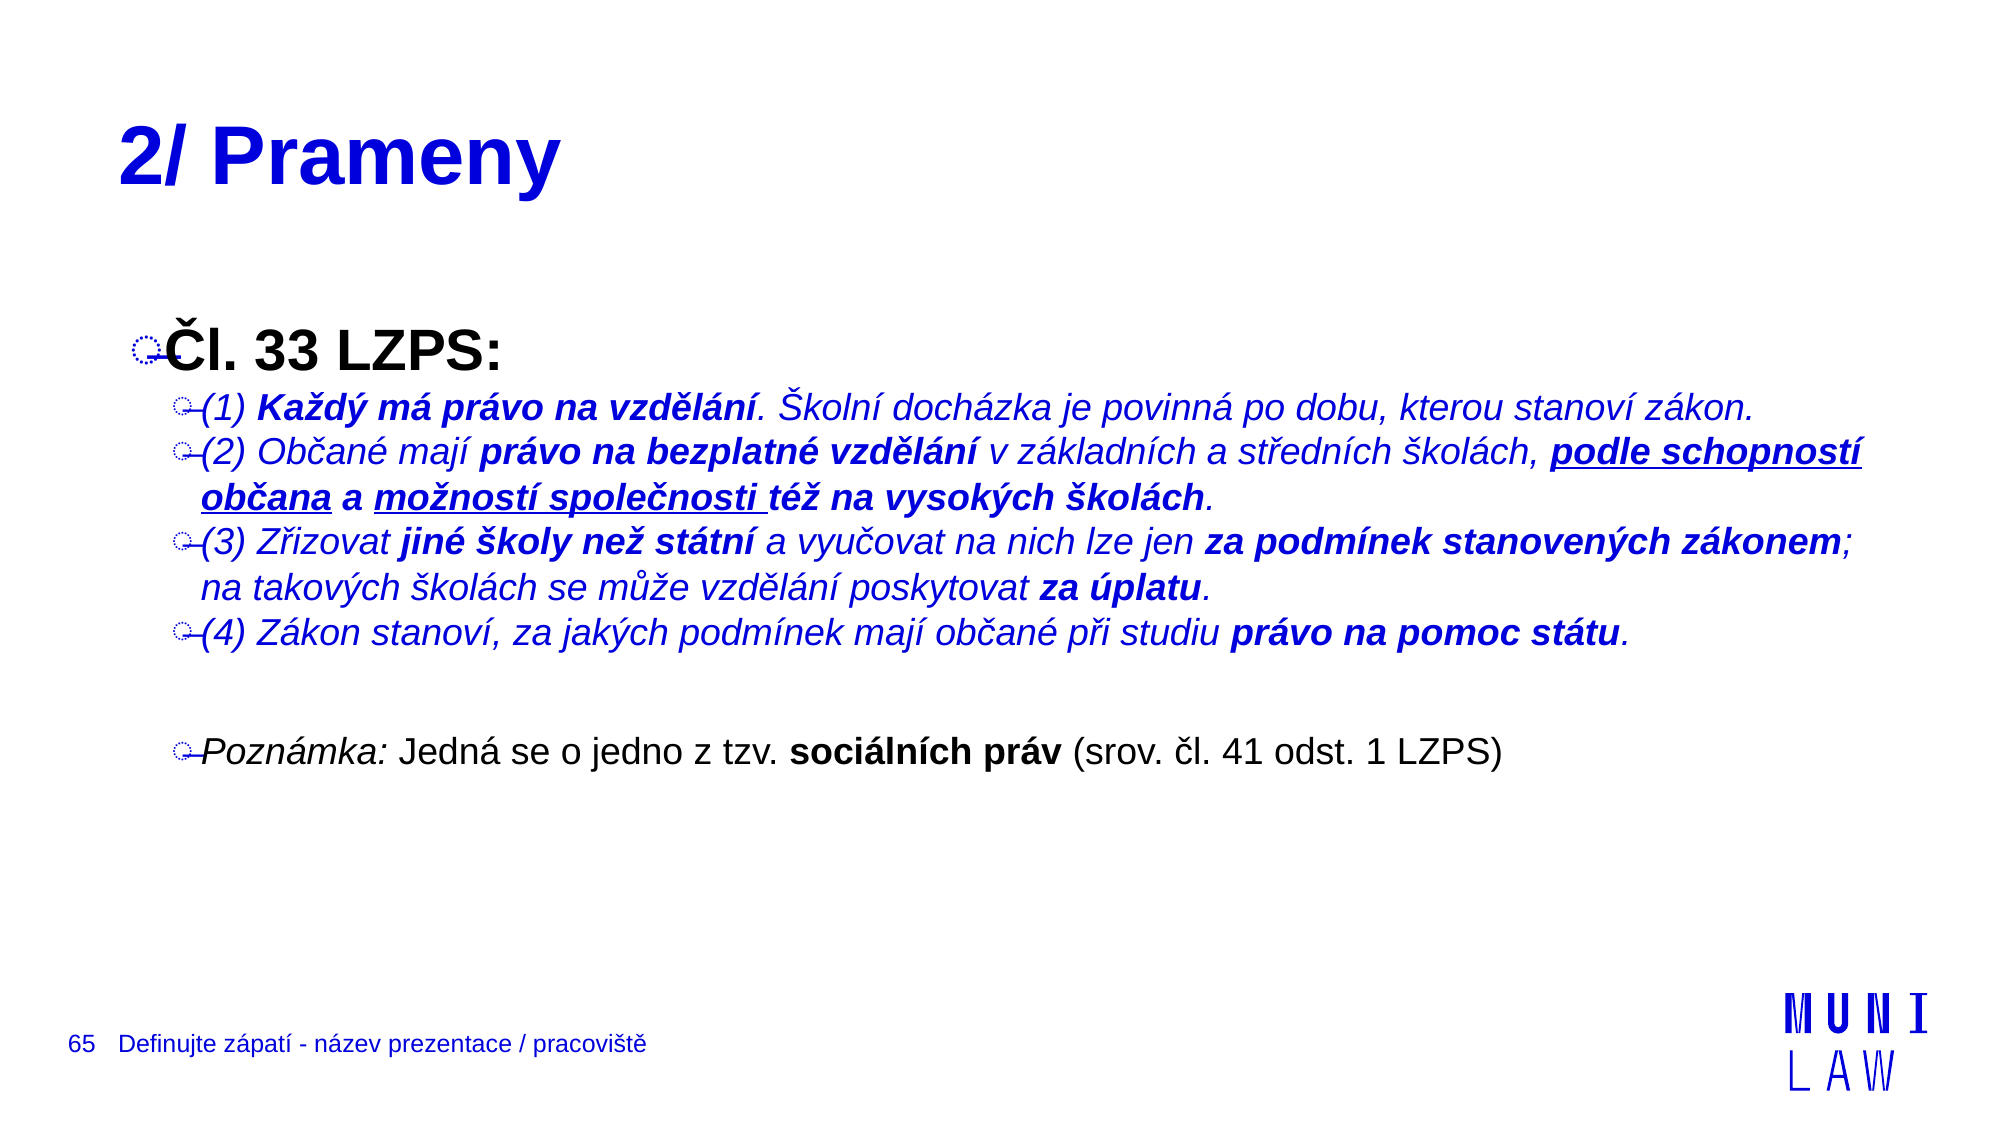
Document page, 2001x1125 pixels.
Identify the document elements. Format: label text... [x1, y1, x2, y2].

footer Definujte zápatí - název prezentace / pracoviště [118, 1021, 1418, 1063]
title 2/ Prameny [118, 118, 1883, 193]
slide_number 65 [67, 1021, 110, 1063]
list Čl. 33 LZPS: (1) Každý má právo na vzdělání. Školní docházka je povinná po dobu, kterou stanoví zákon. (2) Občané mají právo na bezplatné vzdělání v základních a středních školách, podle schopností občana a možností společnosti též na vysokých školách. (3) Zřizovat jiné školy než státní a vyučovat na nich lze jen za podmínek stanovených zákonem; na takových školách se může vzdělání poskytovat za úplatu. (4) Zákon stanoví, za jakých podmínek mají občané při studiu právo na pomoc státu. Poznámka: Jedná se o jedno z tzv. sociálních práv (srov. čl. 41 odst. 1 LZPS) [118, 277, 1883, 957]
